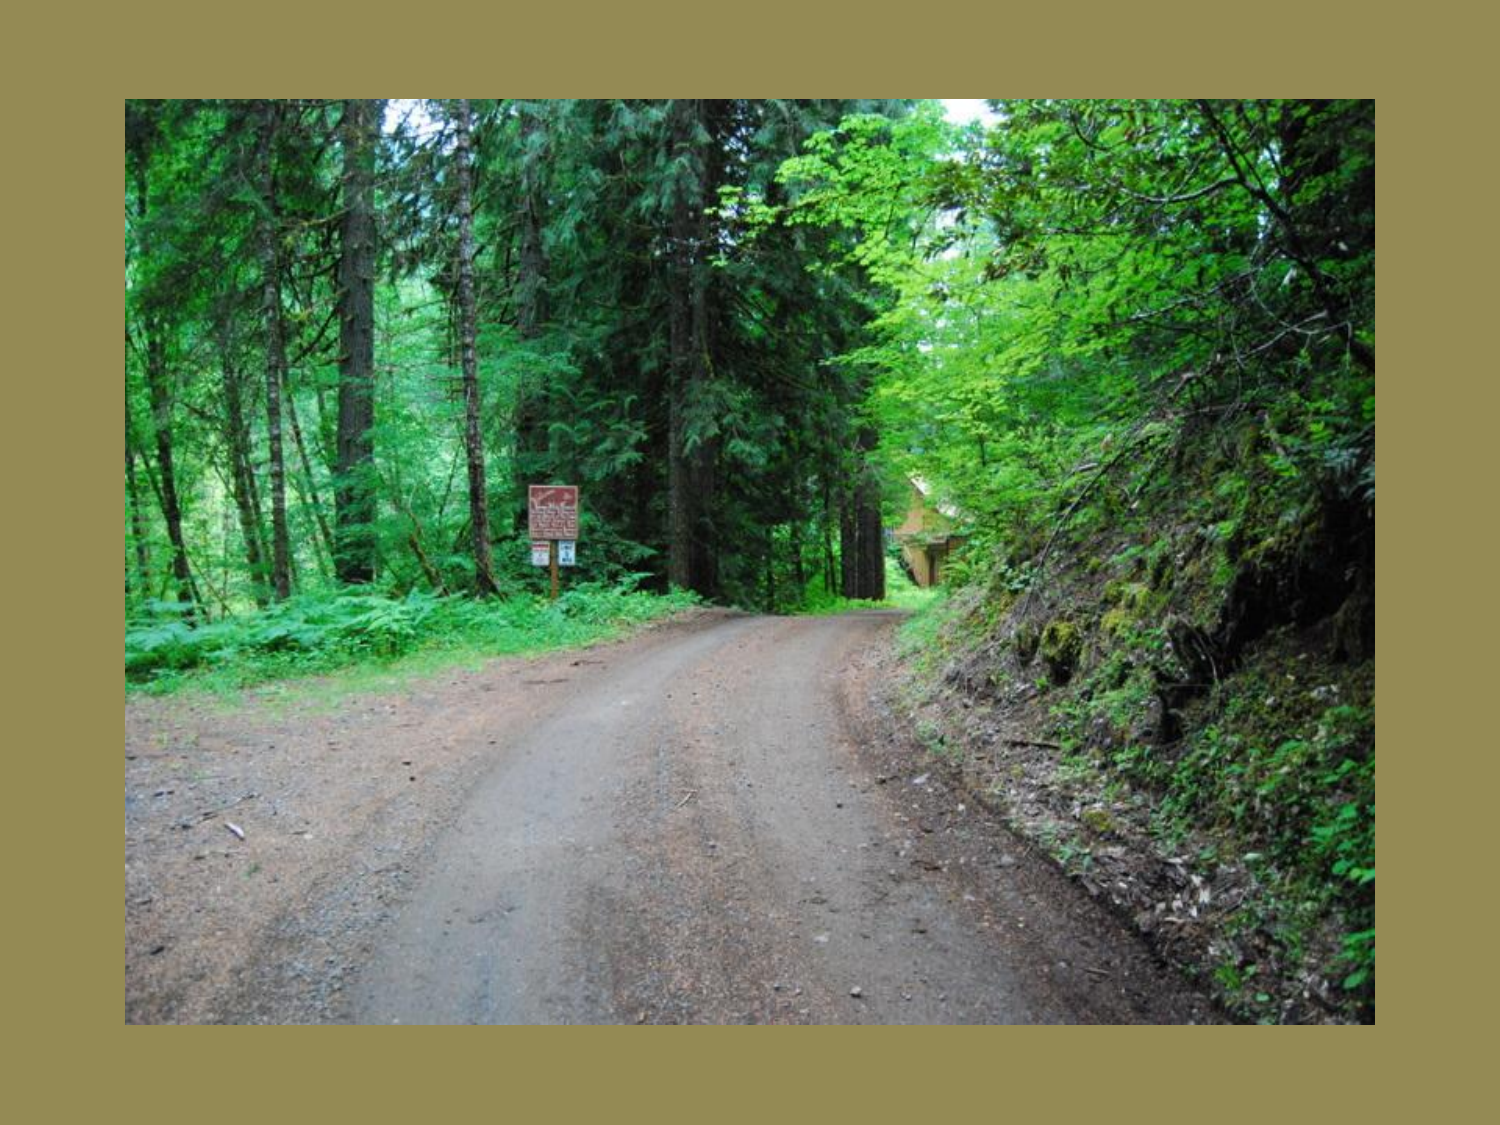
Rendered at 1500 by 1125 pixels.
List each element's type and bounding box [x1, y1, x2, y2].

picture [124, 99, 1376, 1026]
